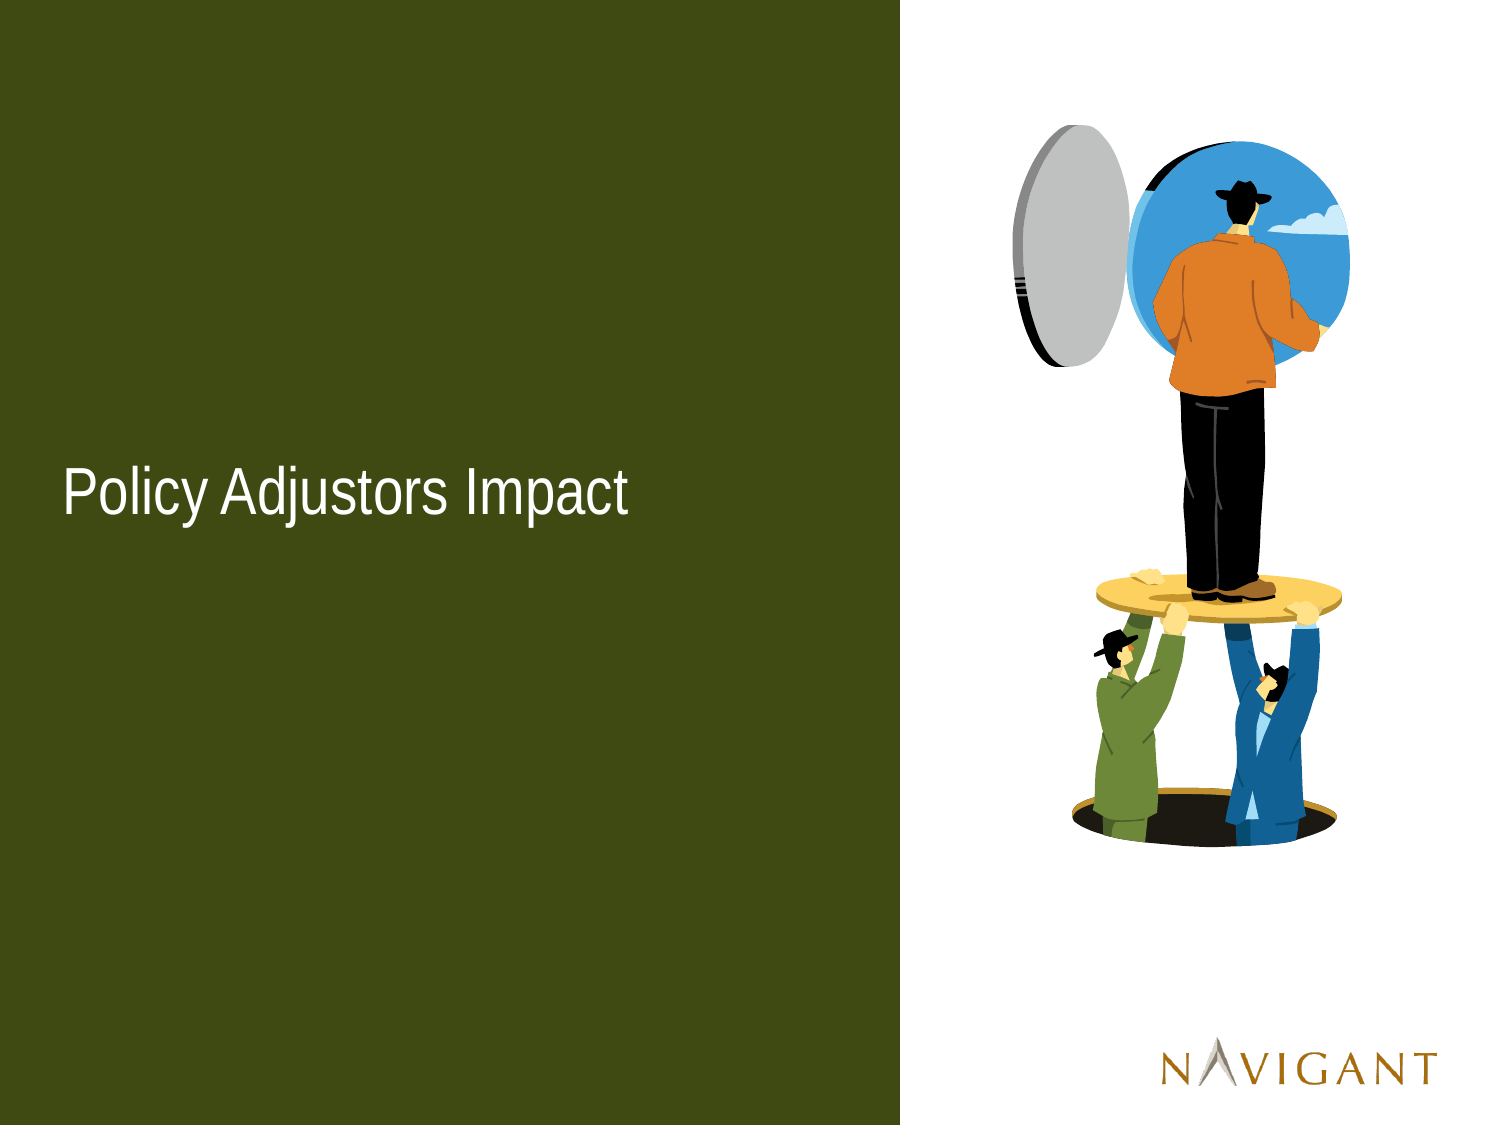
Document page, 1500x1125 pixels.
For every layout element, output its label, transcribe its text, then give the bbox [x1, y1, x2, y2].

title Policy Adjustors Impact [62, 74, 901, 901]
picture [1162, 1037, 1437, 1086]
